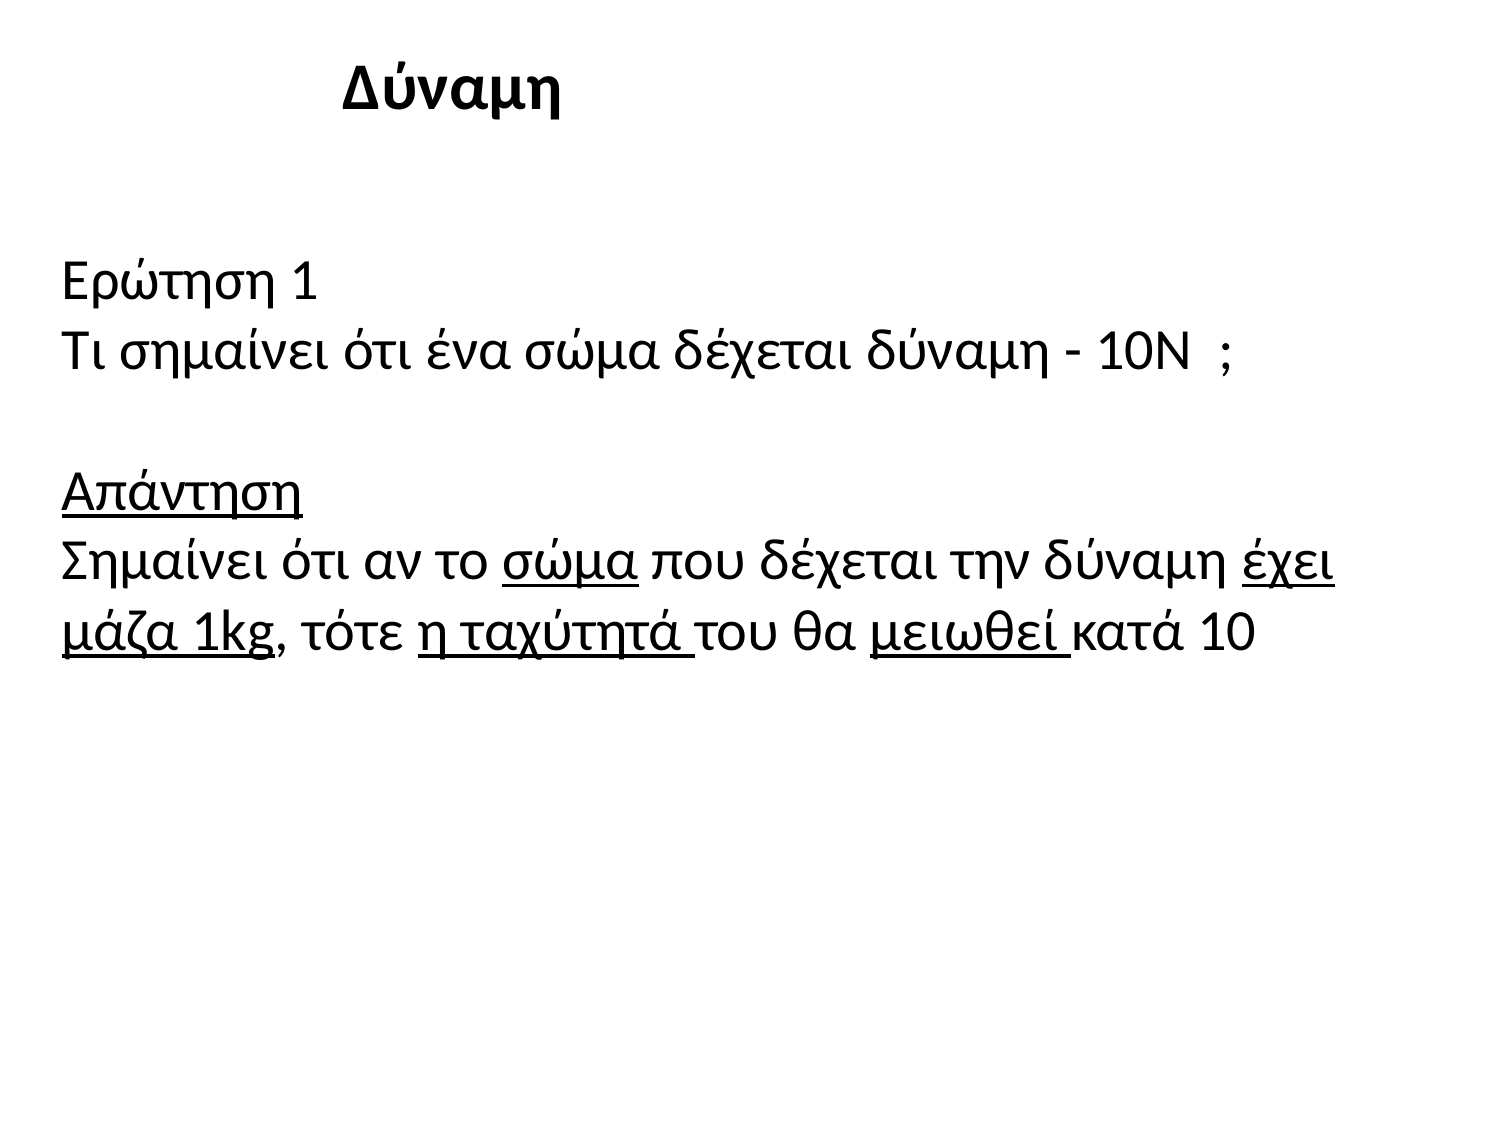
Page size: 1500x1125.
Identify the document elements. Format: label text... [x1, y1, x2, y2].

text_box Ερώτηση 1 Τι σημαίνει ότι ένα σώμα δέχεται δύναμη - 10Ν ; Απάντηση Σημαίνει ότι αν το σώμα που δέχεται την δύναμη έχει μάζα 1kg, τότε η ταχύτητά του θα μειωθεί κατά 10 [46, 234, 1383, 669]
text_box Δύναμη [328, 35, 856, 130]
